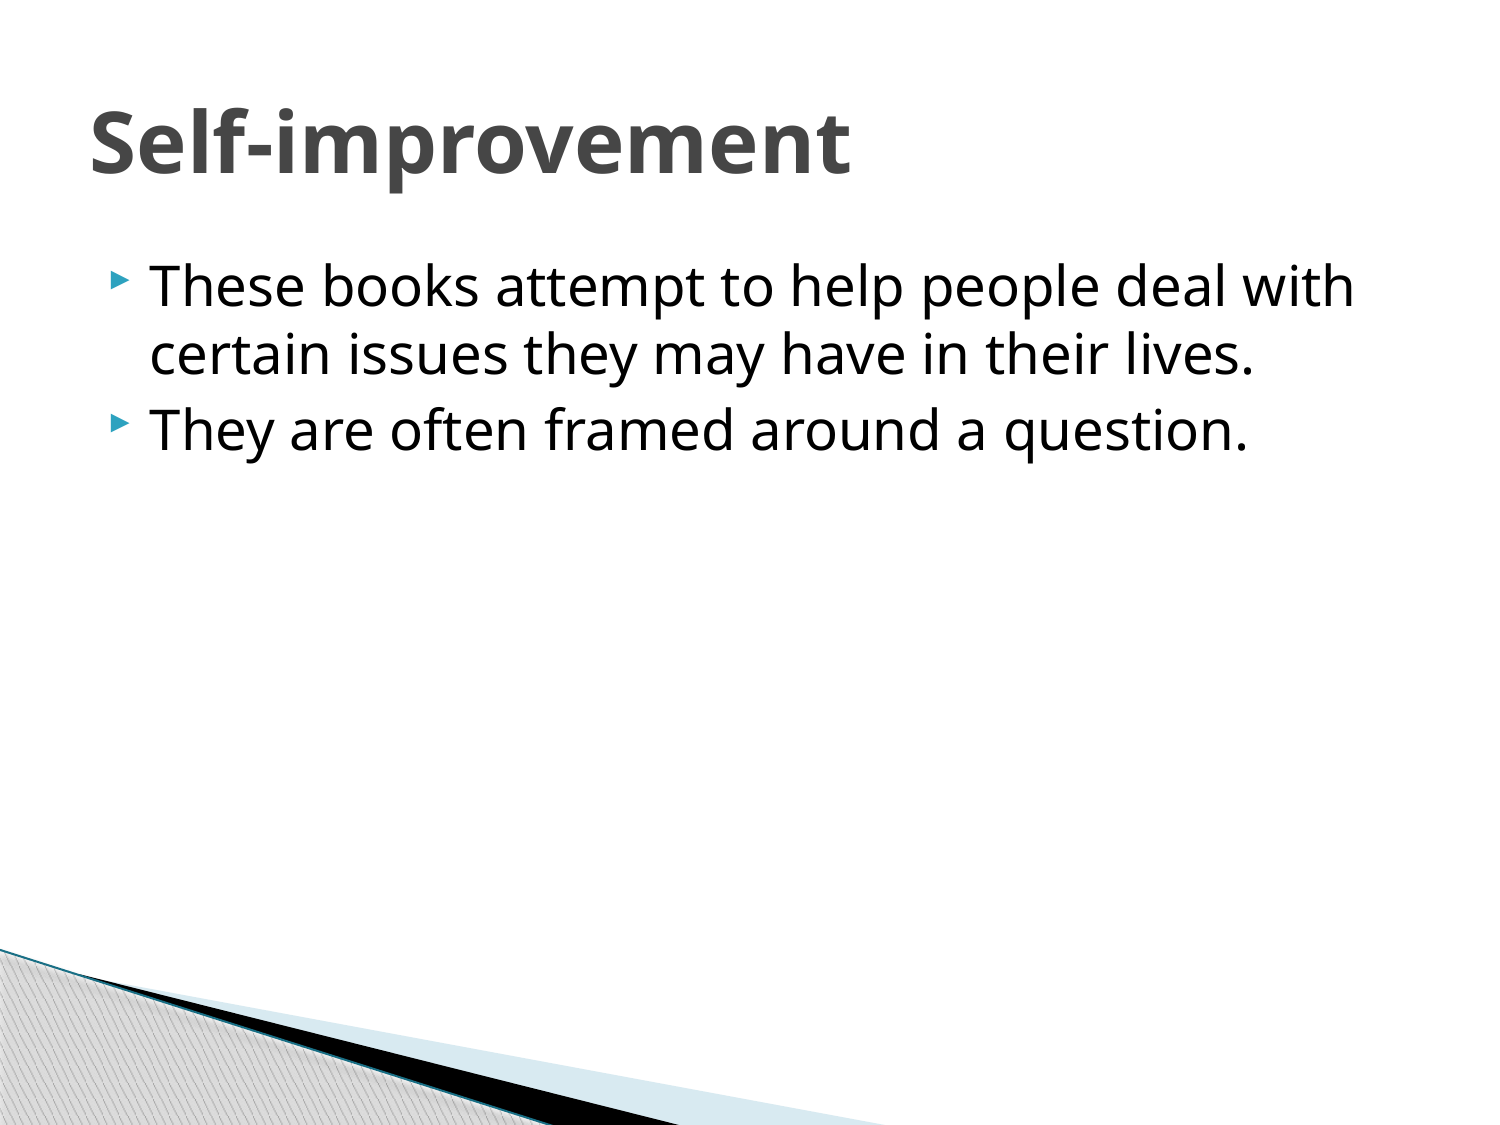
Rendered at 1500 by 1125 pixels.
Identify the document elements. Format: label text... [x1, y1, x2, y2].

list These books attempt to help people deal with certain issues they may have in their lives. They are often framed around a question. [75, 243, 1425, 986]
title Self-improvement [75, 45, 1425, 233]
